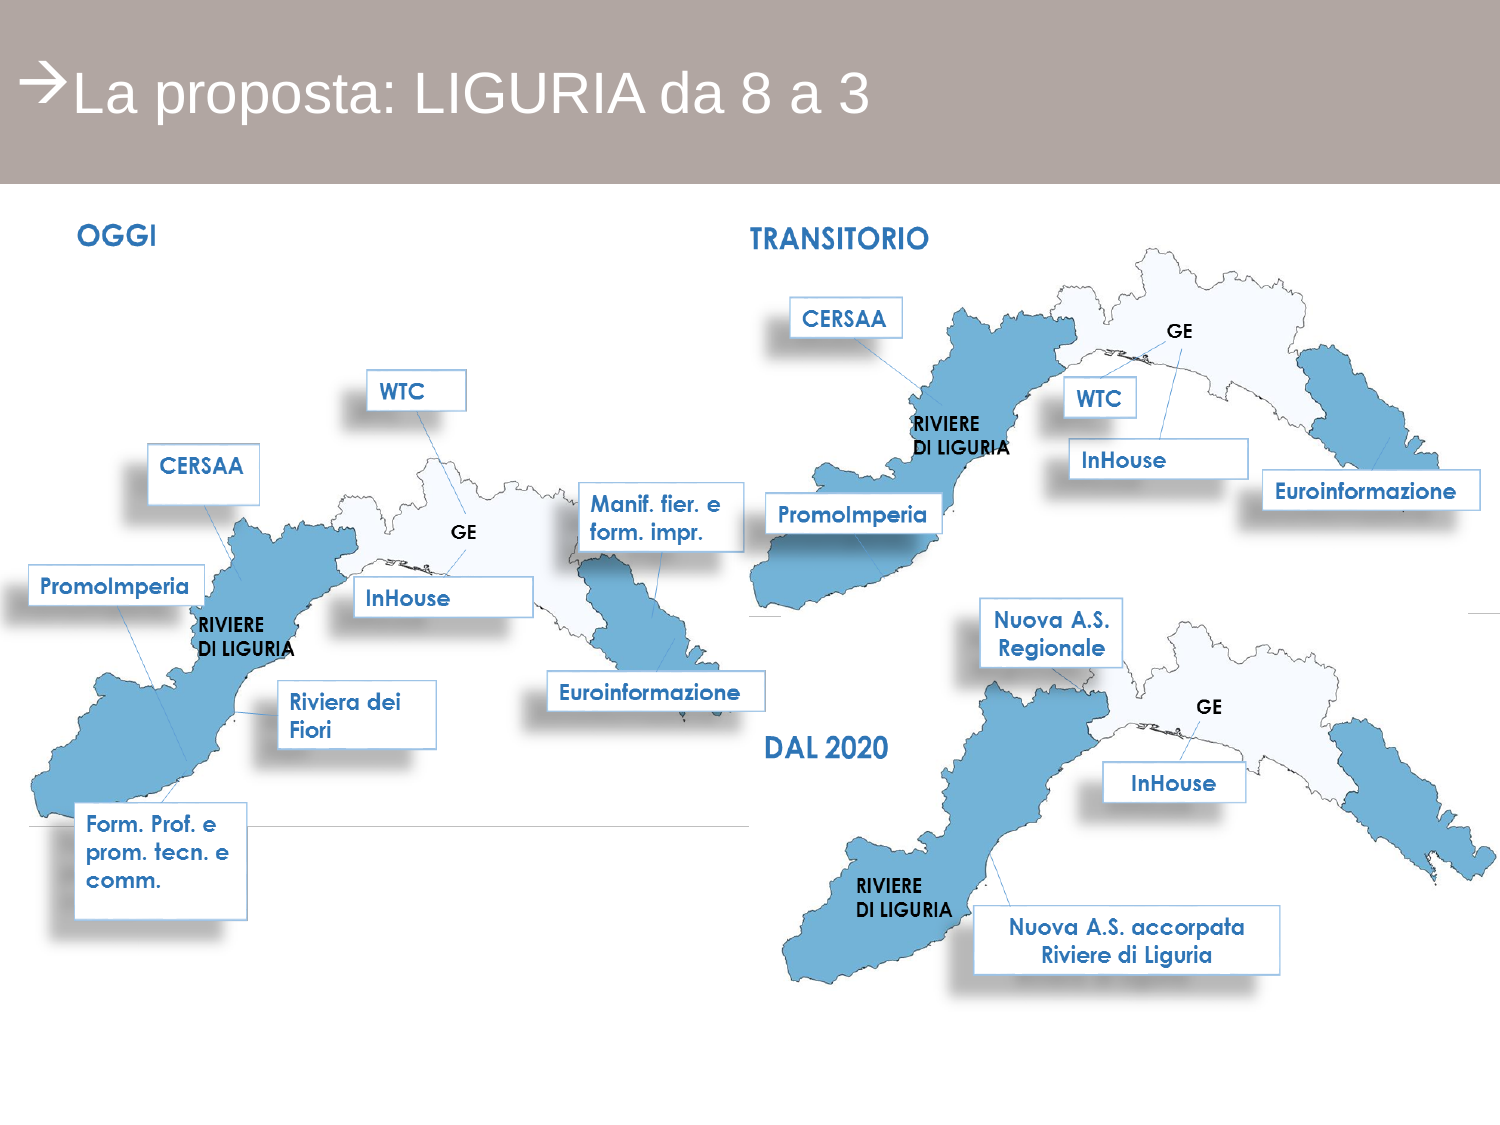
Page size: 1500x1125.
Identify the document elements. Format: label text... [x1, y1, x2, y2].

picture [0, 206, 1500, 1024]
text_box La proposta: LIGURIA da 8 a 3 [0, 0, 1500, 184]
